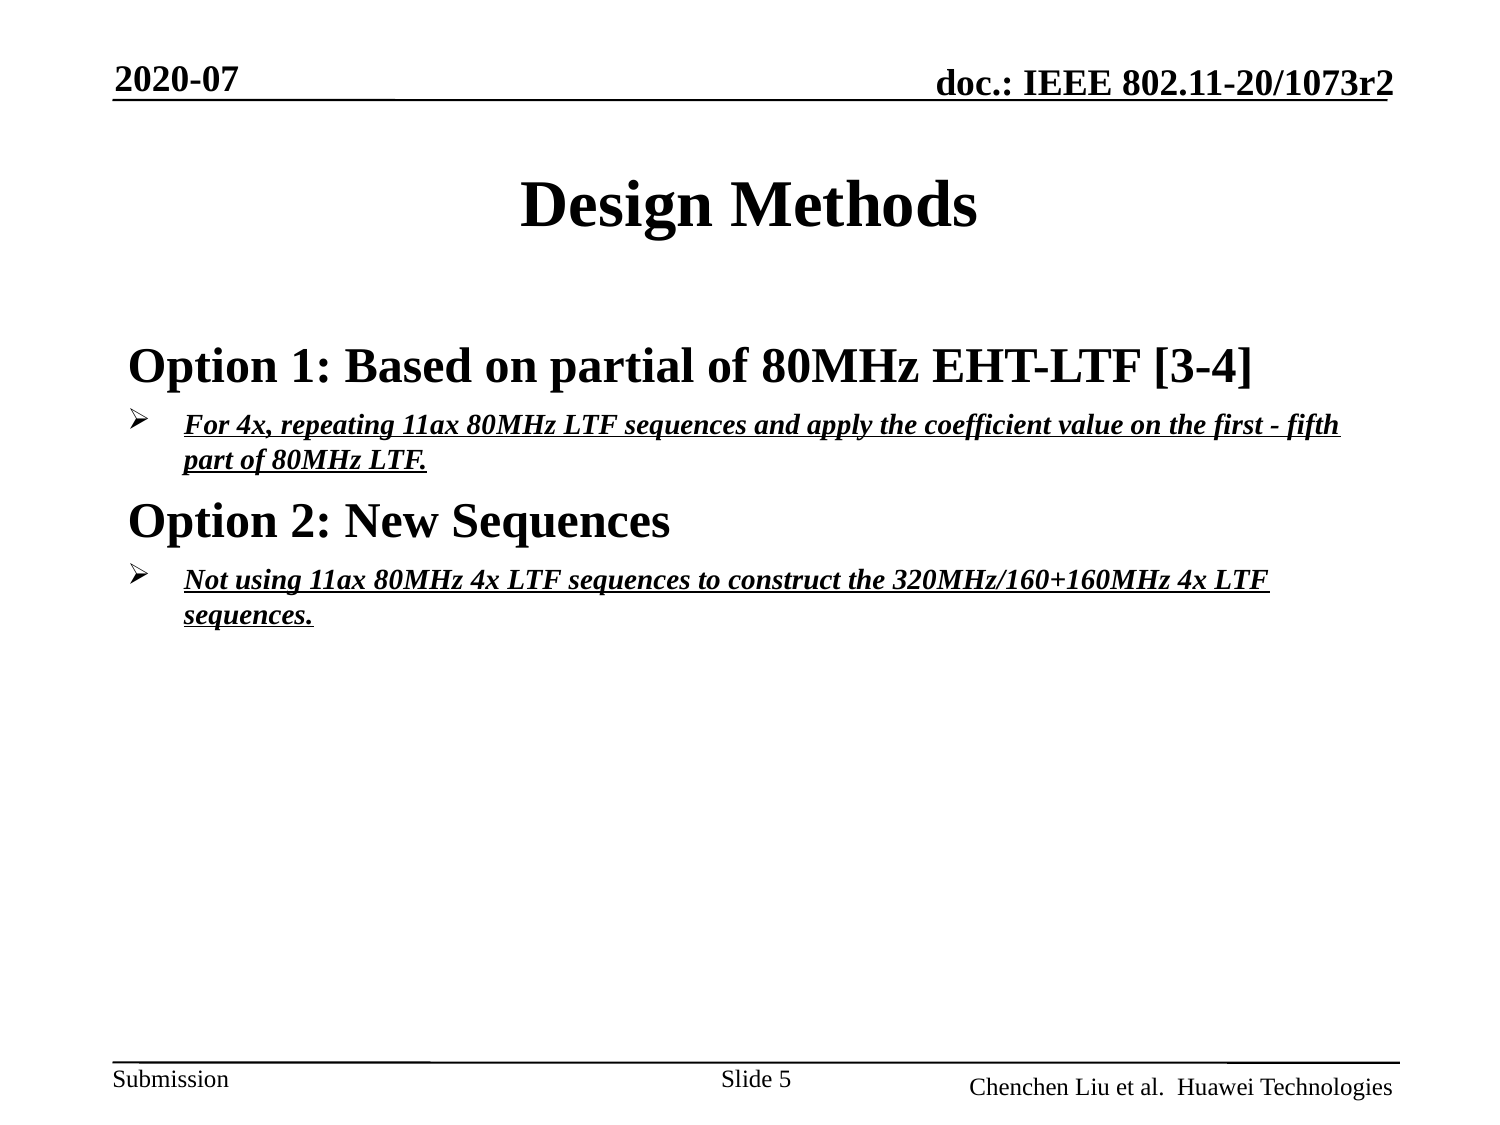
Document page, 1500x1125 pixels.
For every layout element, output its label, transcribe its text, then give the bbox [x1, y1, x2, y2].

title Design Methods [112, 112, 1388, 288]
slide_number 2020-07 [114, 54, 423, 100]
slide_number Slide 5 [712, 1061, 800, 1123]
list Option 1: Based on partial of 80MHz EHT-LTF [3-4] For 4x, repeating 11ax 80MHz LTF sequences and apply the coefficient value on the first - fifth part of 80MHz LTF. Option 2: New Sequences Not using 11ax 80MHz 4x LTF sequences to construct the 320MHz/160+160MHz 4x LTF sequences. [112, 324, 1388, 1000]
